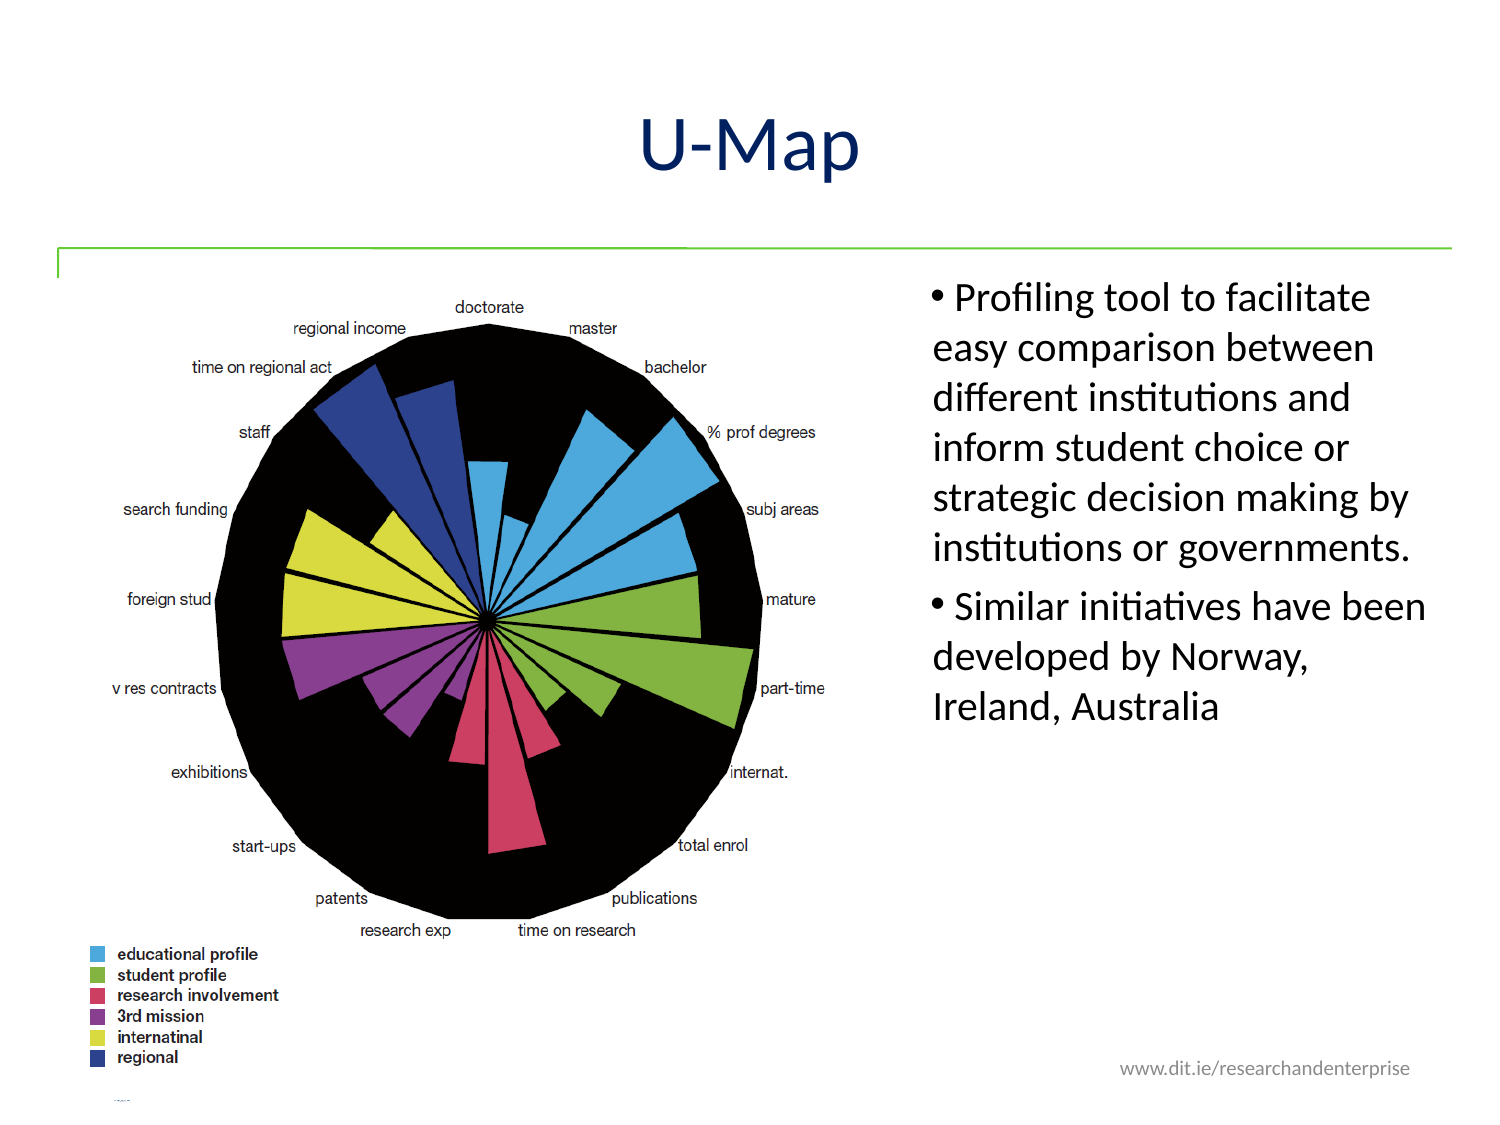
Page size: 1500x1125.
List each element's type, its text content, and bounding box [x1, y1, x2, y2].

text_box [53, 203, 1500, 279]
list Profiling tool to facilitate easy comparison between different institutions and inform student choice or strategic decision making by institutions or governments. Similar initiatives have been developed by Norway, Ireland, Australia [915, 279, 1459, 1006]
title U-Map [74, 44, 1426, 203]
picture [52, 278, 881, 1103]
